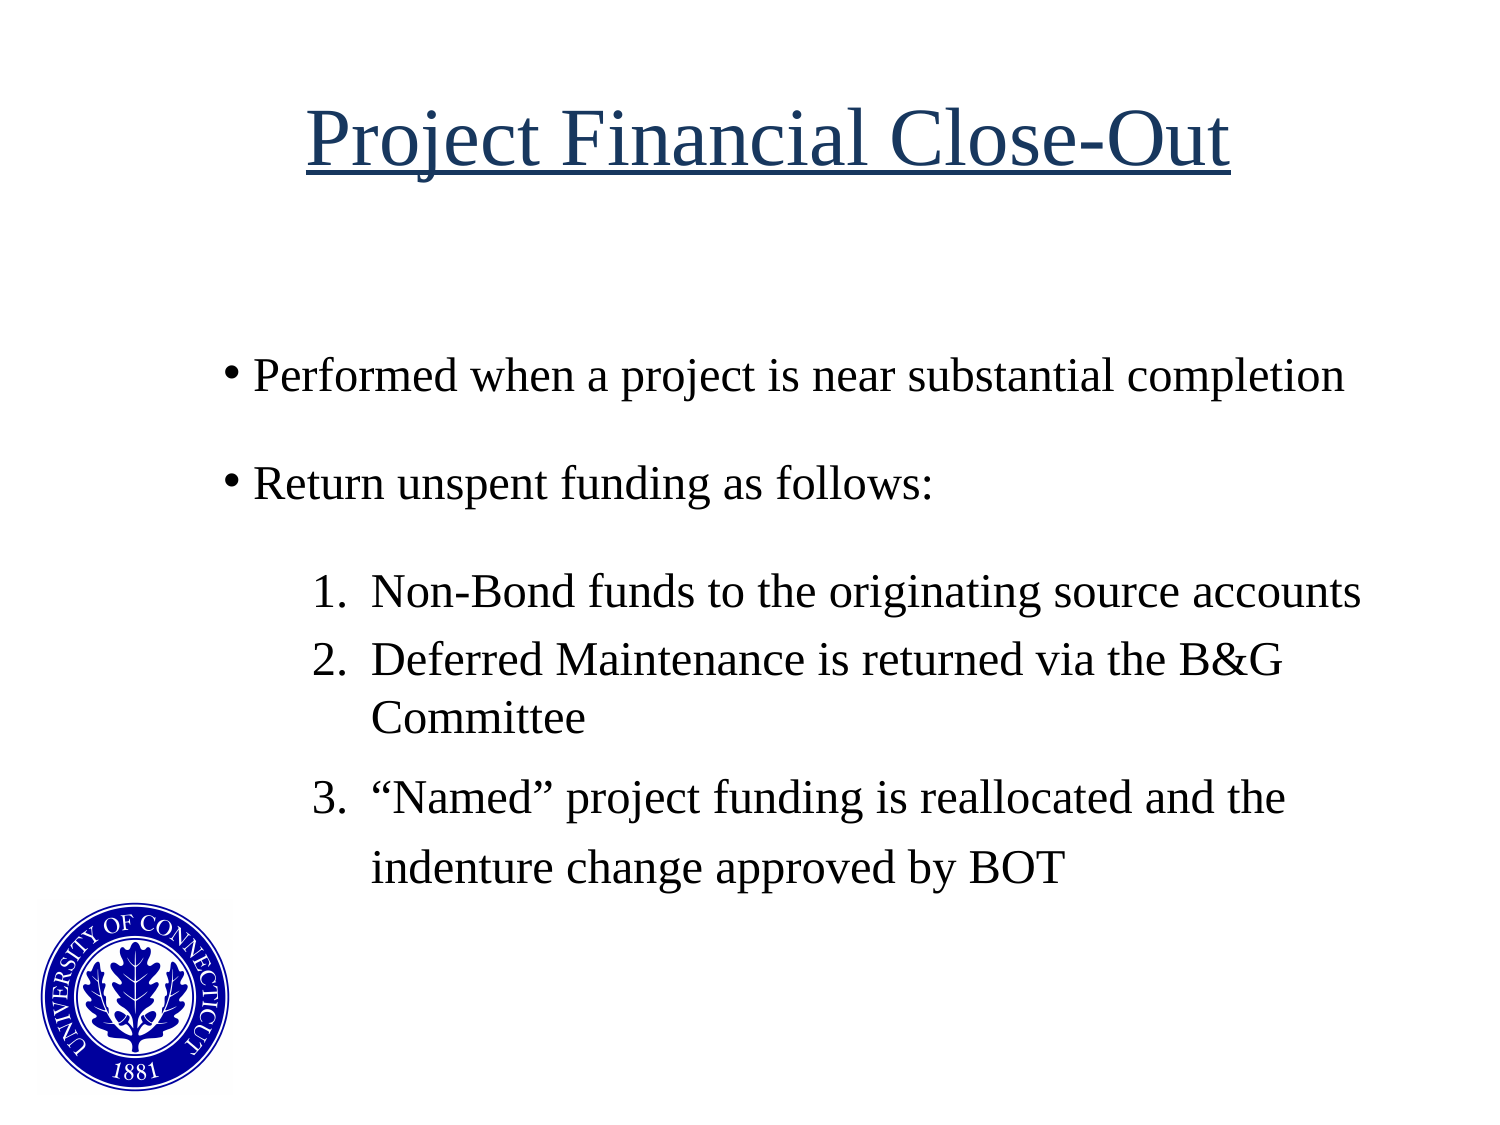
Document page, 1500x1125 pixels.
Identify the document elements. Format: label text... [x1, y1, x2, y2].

list Project Financial Close-Out Performed when a project is near substantial completion Return unspent funding as follows: Non-Bond funds to the originating source accounts Deferred Maintenance is returned via the B&G Committee “Named” project funding is reallocated and the indenture change approved by BOT [149, 74, 1388, 963]
picture [37, 899, 233, 1096]
